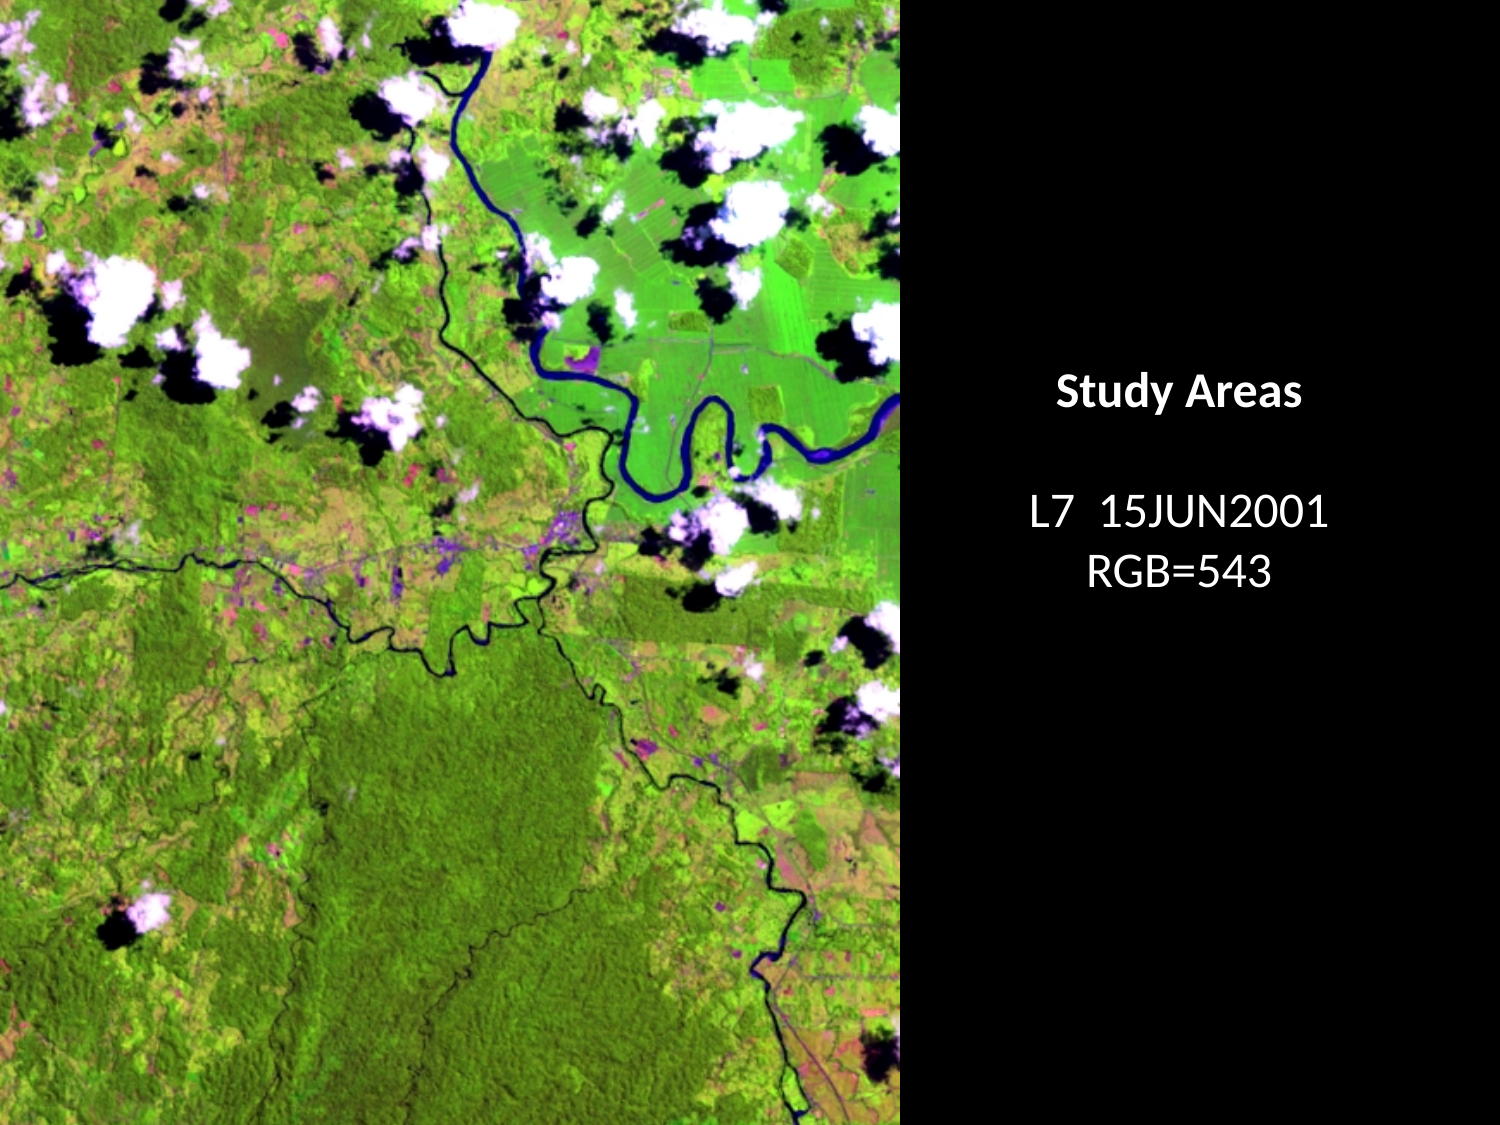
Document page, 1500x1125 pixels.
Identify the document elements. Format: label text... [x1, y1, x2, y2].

picture [0, 0, 901, 1125]
text_box Study Areas L7 15JUN2001 RGB=543 [1014, 349, 1345, 605]
